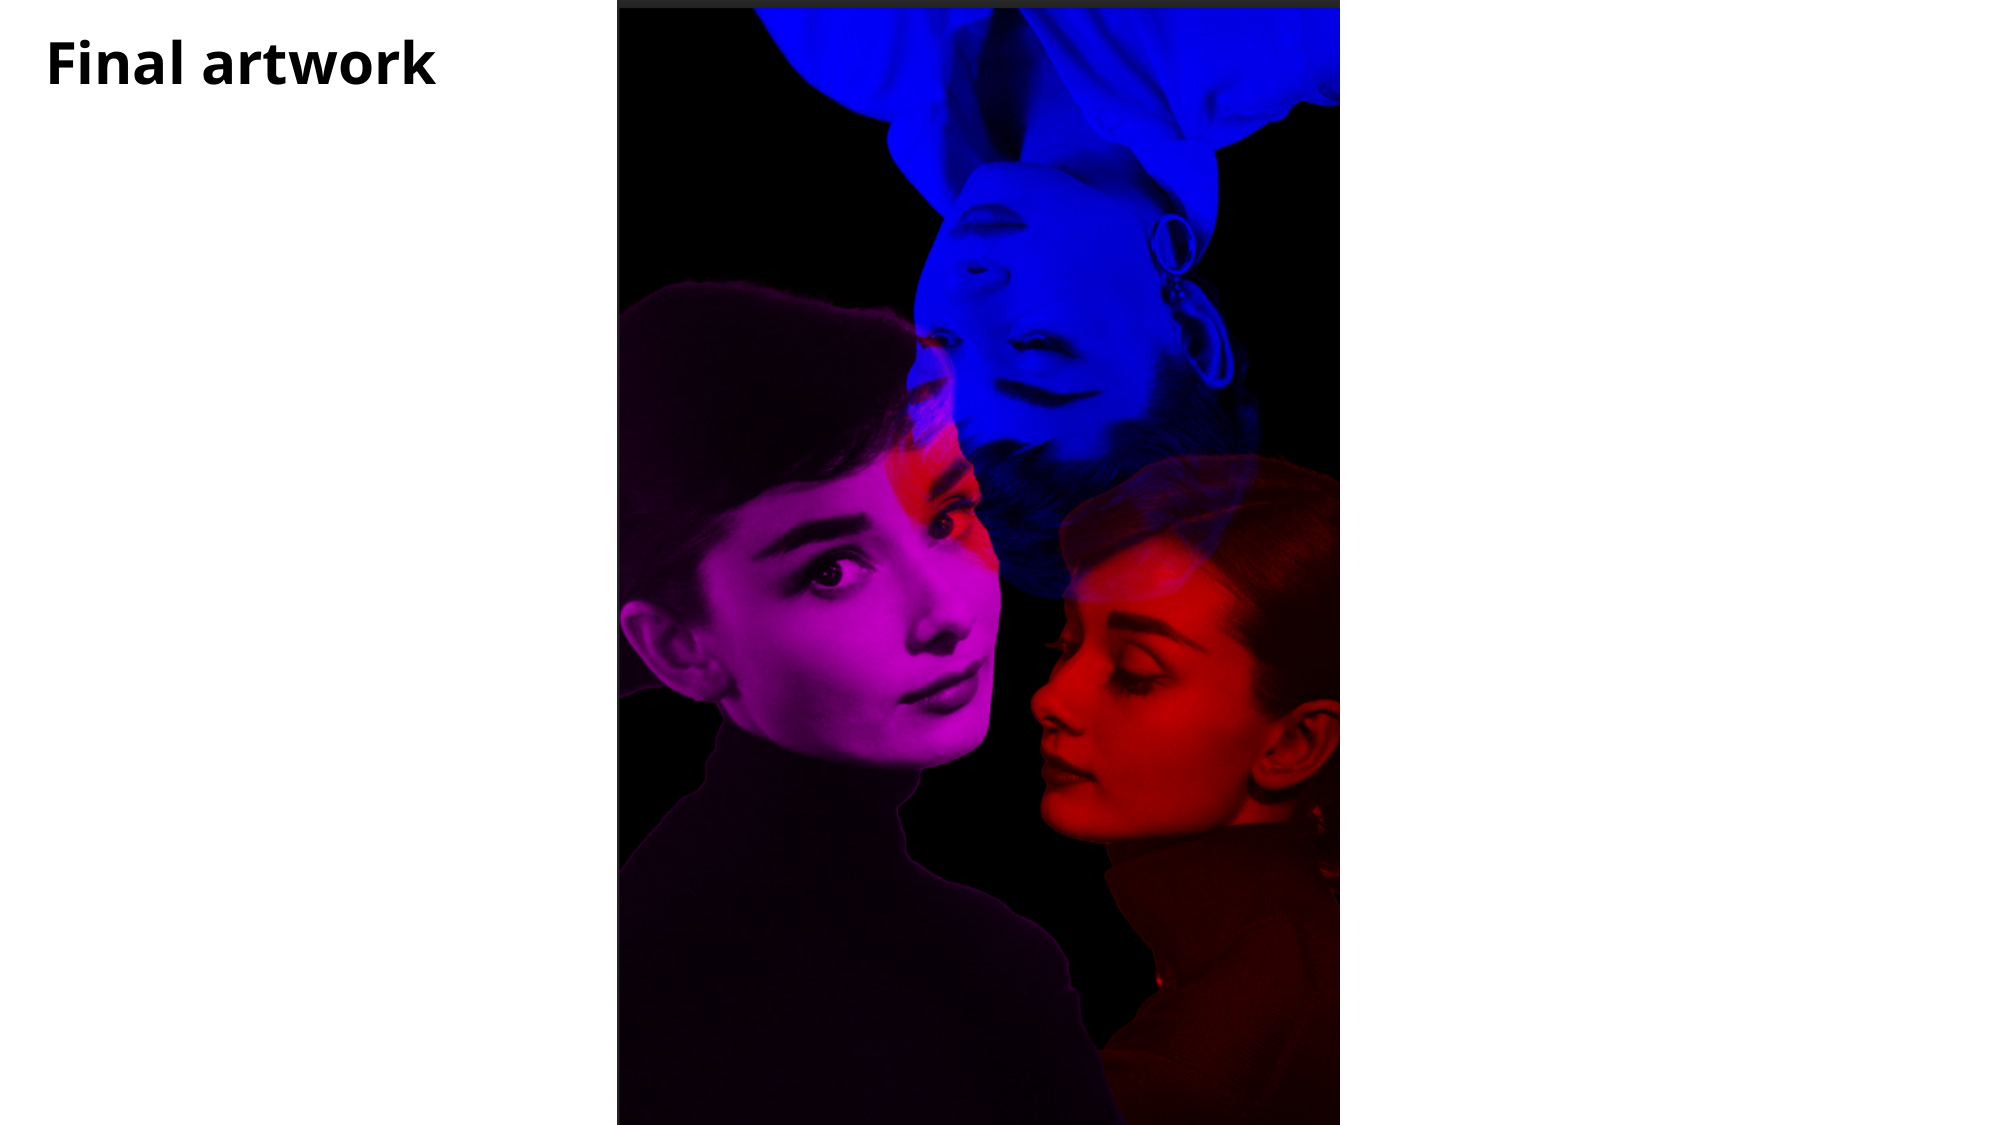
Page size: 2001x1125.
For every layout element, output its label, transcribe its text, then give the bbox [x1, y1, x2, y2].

text_box Final artwork [30, 19, 536, 104]
picture [616, 0, 1341, 1125]
